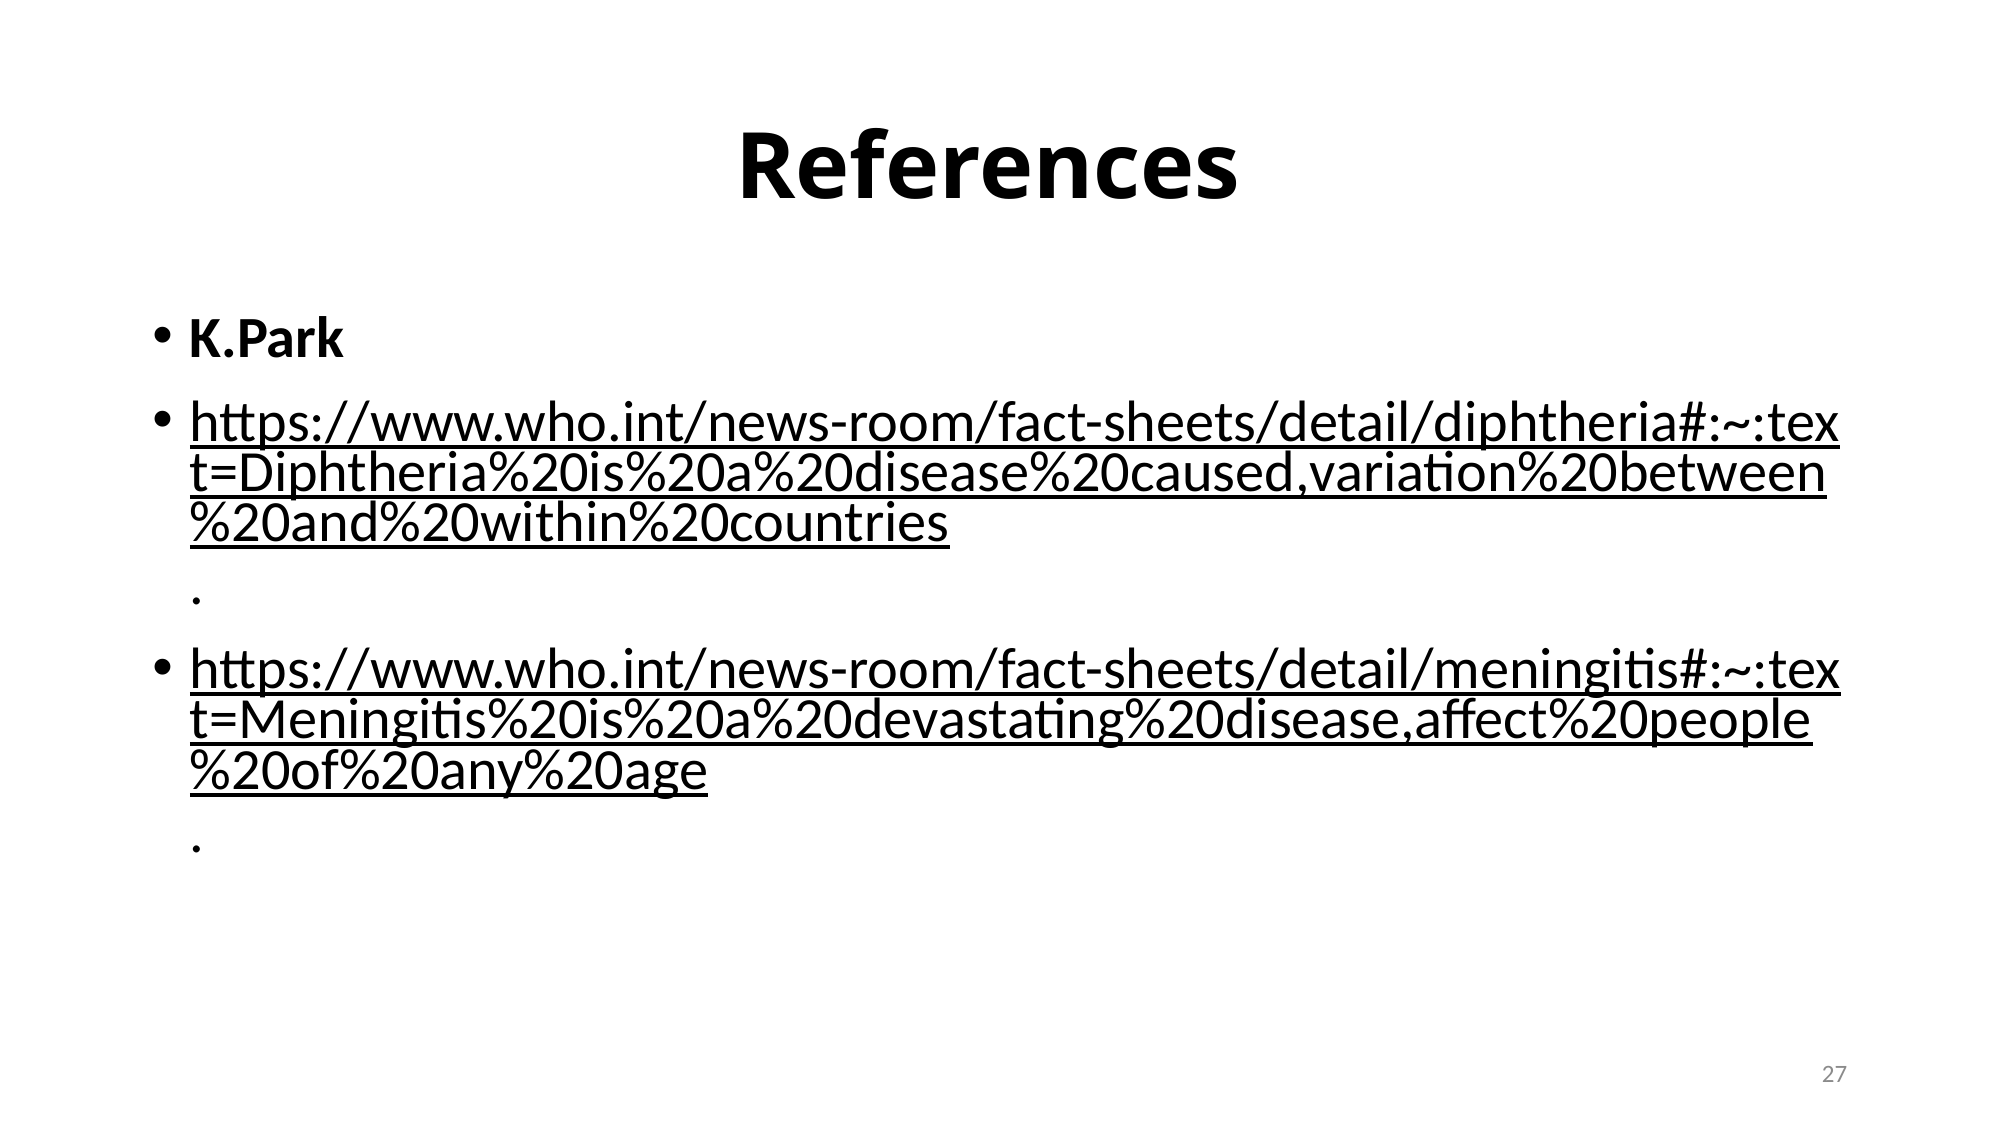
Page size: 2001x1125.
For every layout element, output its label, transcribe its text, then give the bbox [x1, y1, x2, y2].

slide_number 27 [1412, 1042, 1863, 1103]
list K.Park https://www.who.int/news-room/fact-sheets/detail/diphtheria#:~:text=Diphtheria%20is%20a%20disease%20caused,variation%20between%20and%20within%20countries. https://www.who.int/news-room/fact-sheets/detail/meningitis#:~:text=Meningitis%20is%20a%20devastating%20disease,affect%20people%20of%20any%20age. [137, 299, 1863, 1014]
title References [137, 59, 1863, 278]
text_box [919, 486, 1555, 548]
